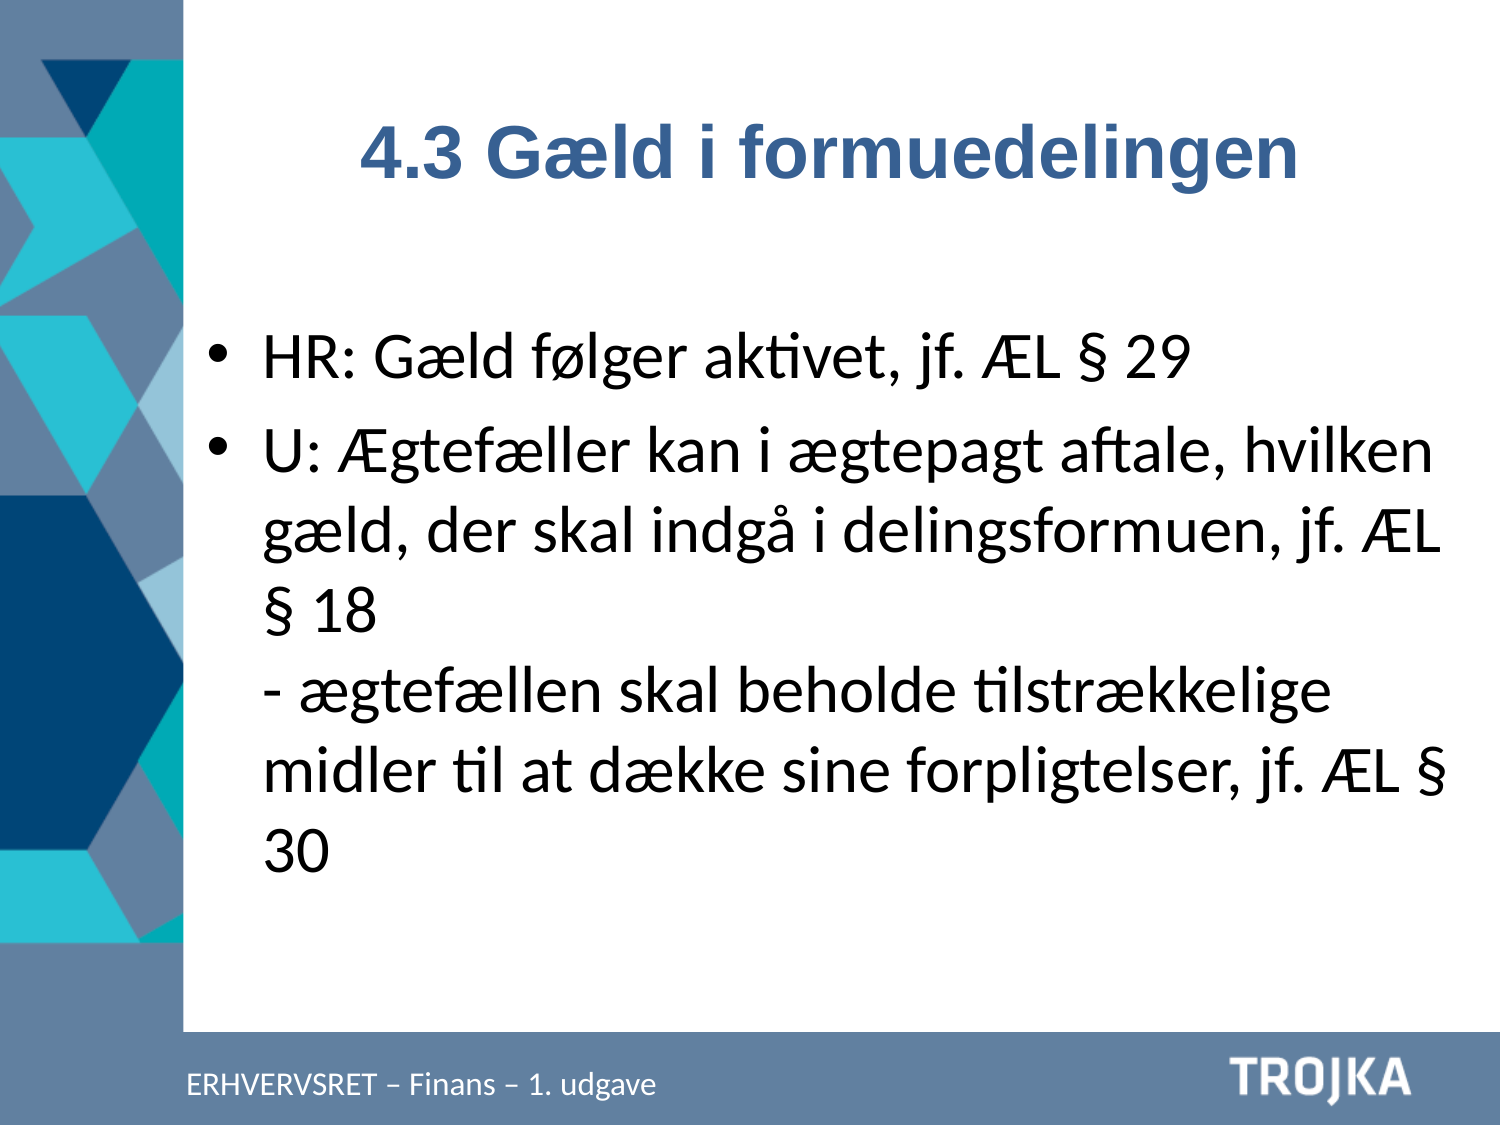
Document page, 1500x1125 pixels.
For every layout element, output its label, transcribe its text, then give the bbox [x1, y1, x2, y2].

text_box 4.3 Gæld i formuedelingen [155, 54, 1500, 243]
picture [0, 0, 1500, 1125]
text_box HR: Gæld følger aktivet, jf. ÆL § 29 U: Ægtefæller kan i ægtepagt aftale, hvilken gæld, der skal indgå i delingsformuen, jf. ÆL § 18 - ægtefællen skal beholde tilstrækkelige midler til at dække sine forpligtelser, jf. ÆL § 30 [191, 304, 1500, 1047]
